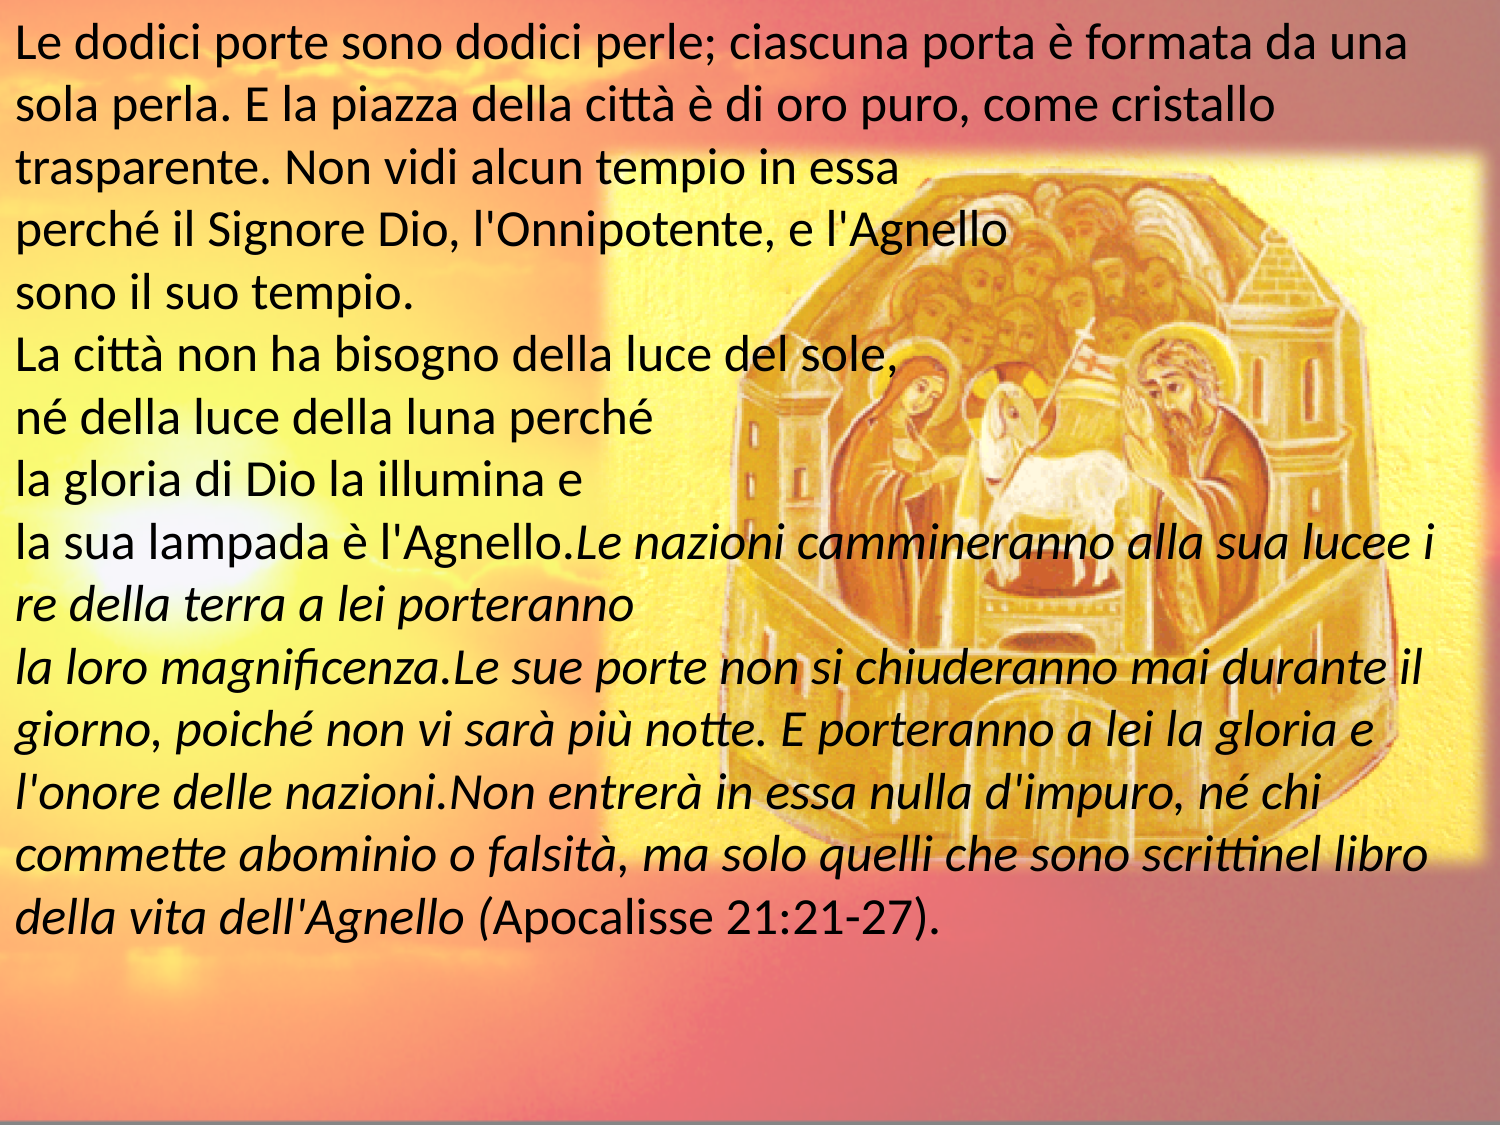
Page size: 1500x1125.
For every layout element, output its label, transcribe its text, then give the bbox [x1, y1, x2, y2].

picture [587, 137, 1500, 879]
text_box Le dodici porte sono dodici perle; ciascuna porta è formata da una sola perla. E la piazza della città è di oro puro, come cristallo trasparente. Non vidi alcun tempio in essa perché il Signore Dio, l'Onnipotente, e l'Agnello sono il suo tempio. La città non ha bisogno della luce del sole, né della luce della luna perché la gloria di Dio la illumina e la sua lampada è l'Agnello. Le nazioni cammineranno alla sua luce e i re della terra a lei porteranno la loro magnificenza. Le sue porte non si chiuderanno mai durante il giorno, poiché non vi sarà più notte. E porteranno a lei la gloria e l'onore delle nazioni. Non entrerà in essa nulla d'impuro, né chi commette abominio o falsità, ma solo quelli che sono scritti nel libro della vita dell'Agnello (Apocalisse 21:21-27). [0, 0, 1500, 952]
